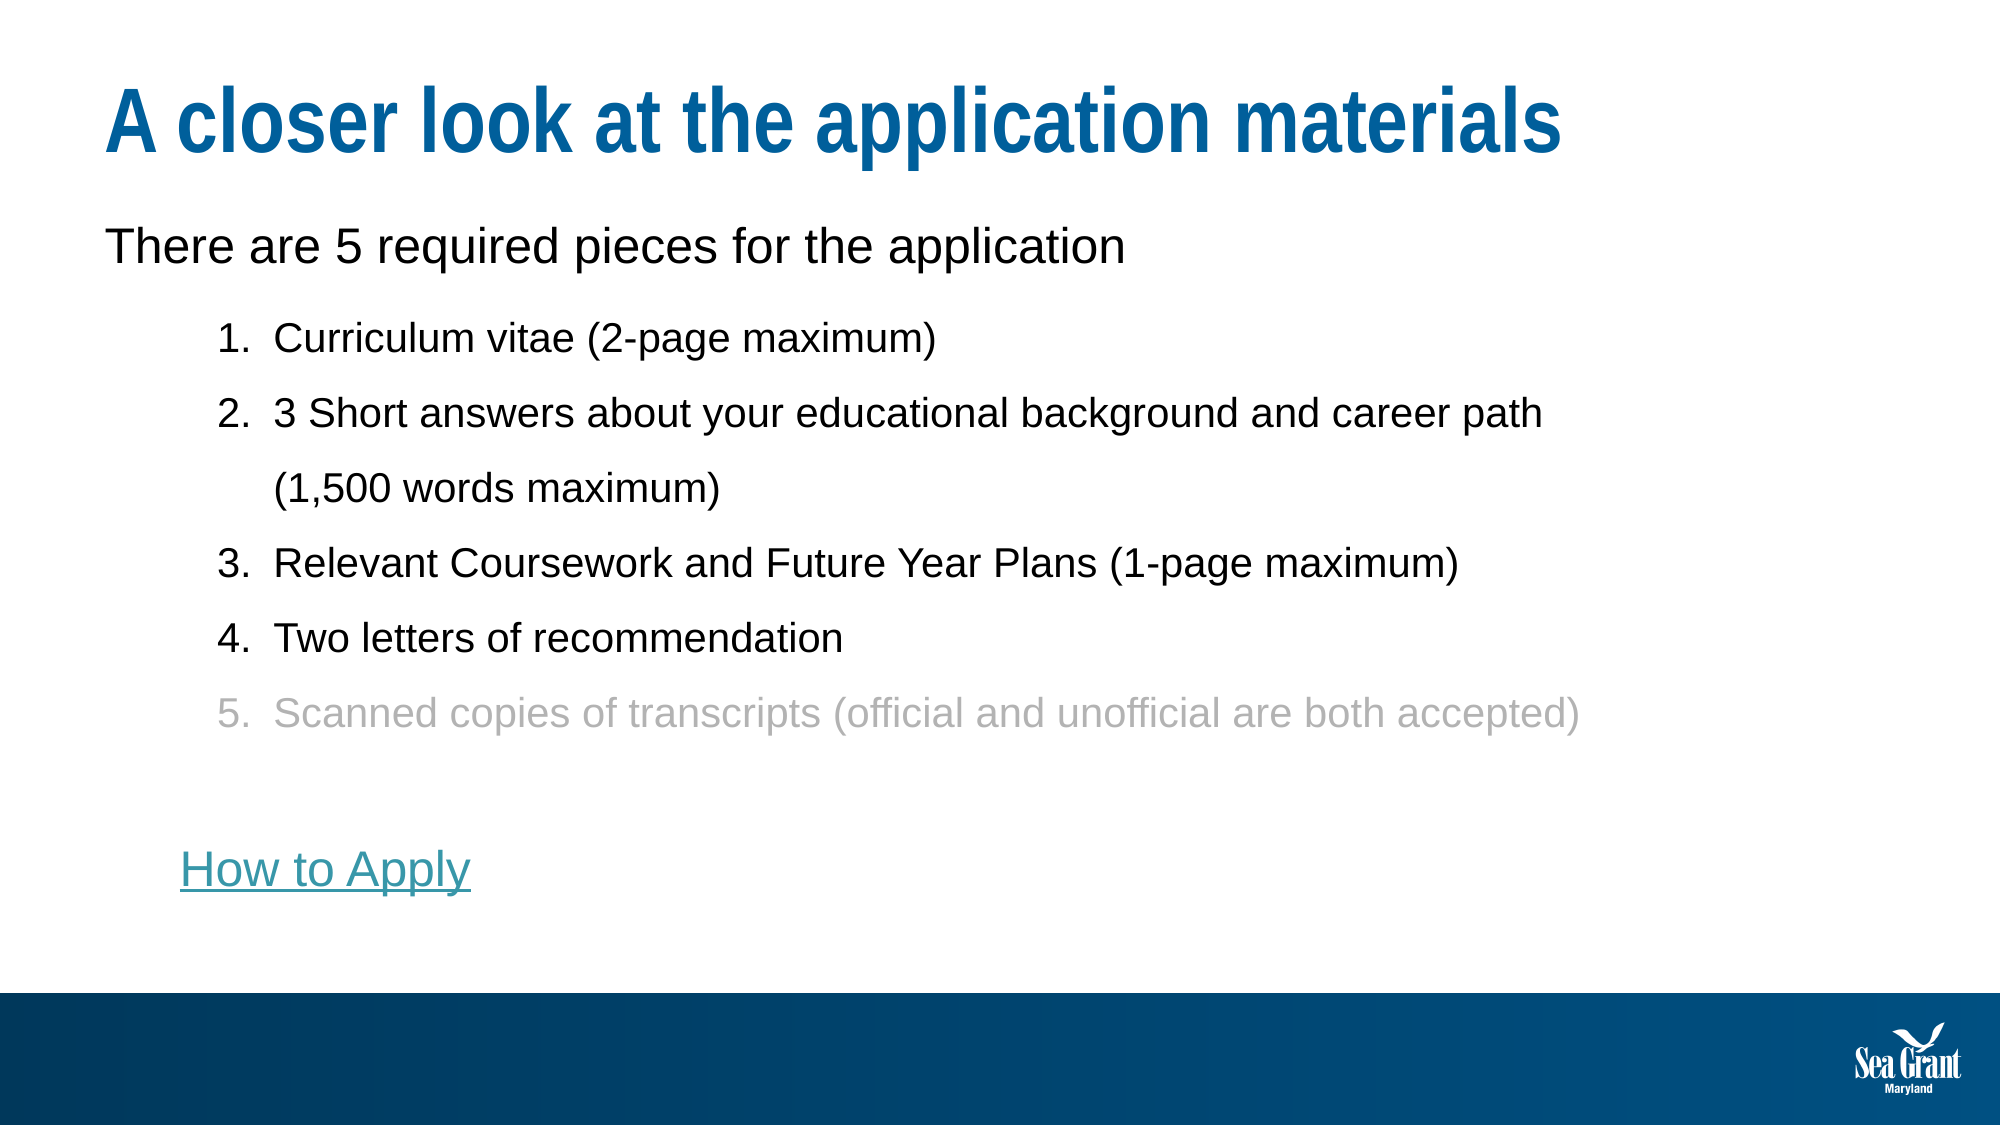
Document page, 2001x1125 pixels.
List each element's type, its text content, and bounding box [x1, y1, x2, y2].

list There are 5 required pieces for the application Curriculum vitae (2-page maximum) 3 Short answers about your educational background and career path (1,500 words maximum) Relevant Coursework and Future Year Plans (1-page maximum) Two letters of recommendation Scanned copies of transcripts (official and unofficial are both accepted) How to Apply [89, 205, 1815, 920]
title A closer look at the application materials [89, 59, 1906, 187]
text_box [169, 656, 1617, 781]
picture [1846, 1013, 1970, 1104]
